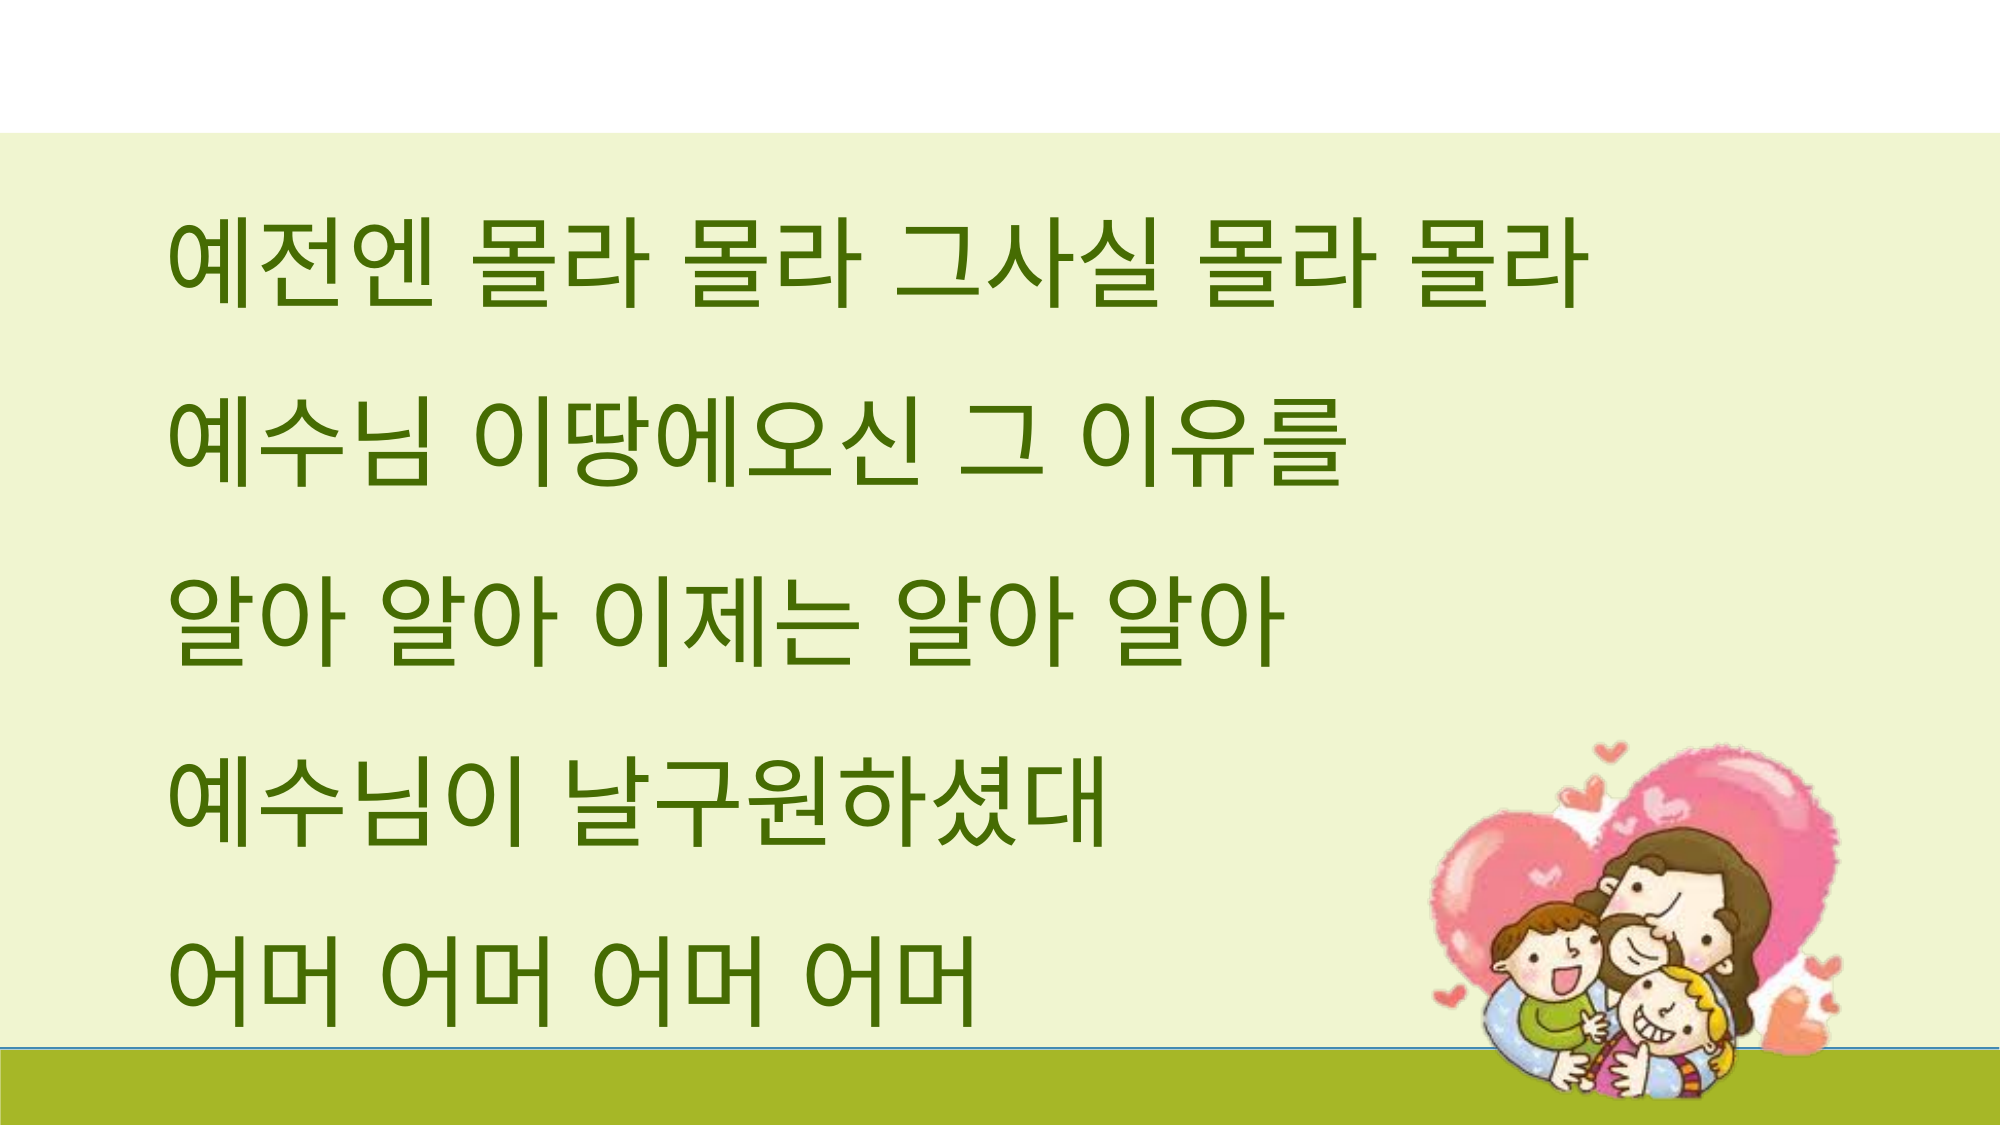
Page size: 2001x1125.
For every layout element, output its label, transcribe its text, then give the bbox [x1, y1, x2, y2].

picture [1389, 712, 1879, 1125]
text_box 예전엔 몰라 몰라 그사실 몰라 몰라 예수님 이땅에오신 그 이유를 알아 알아 이제는 알아 알아 예수님이 날구원하셨대 어머 어머 어머 어머 [0, 132, 2000, 1047]
